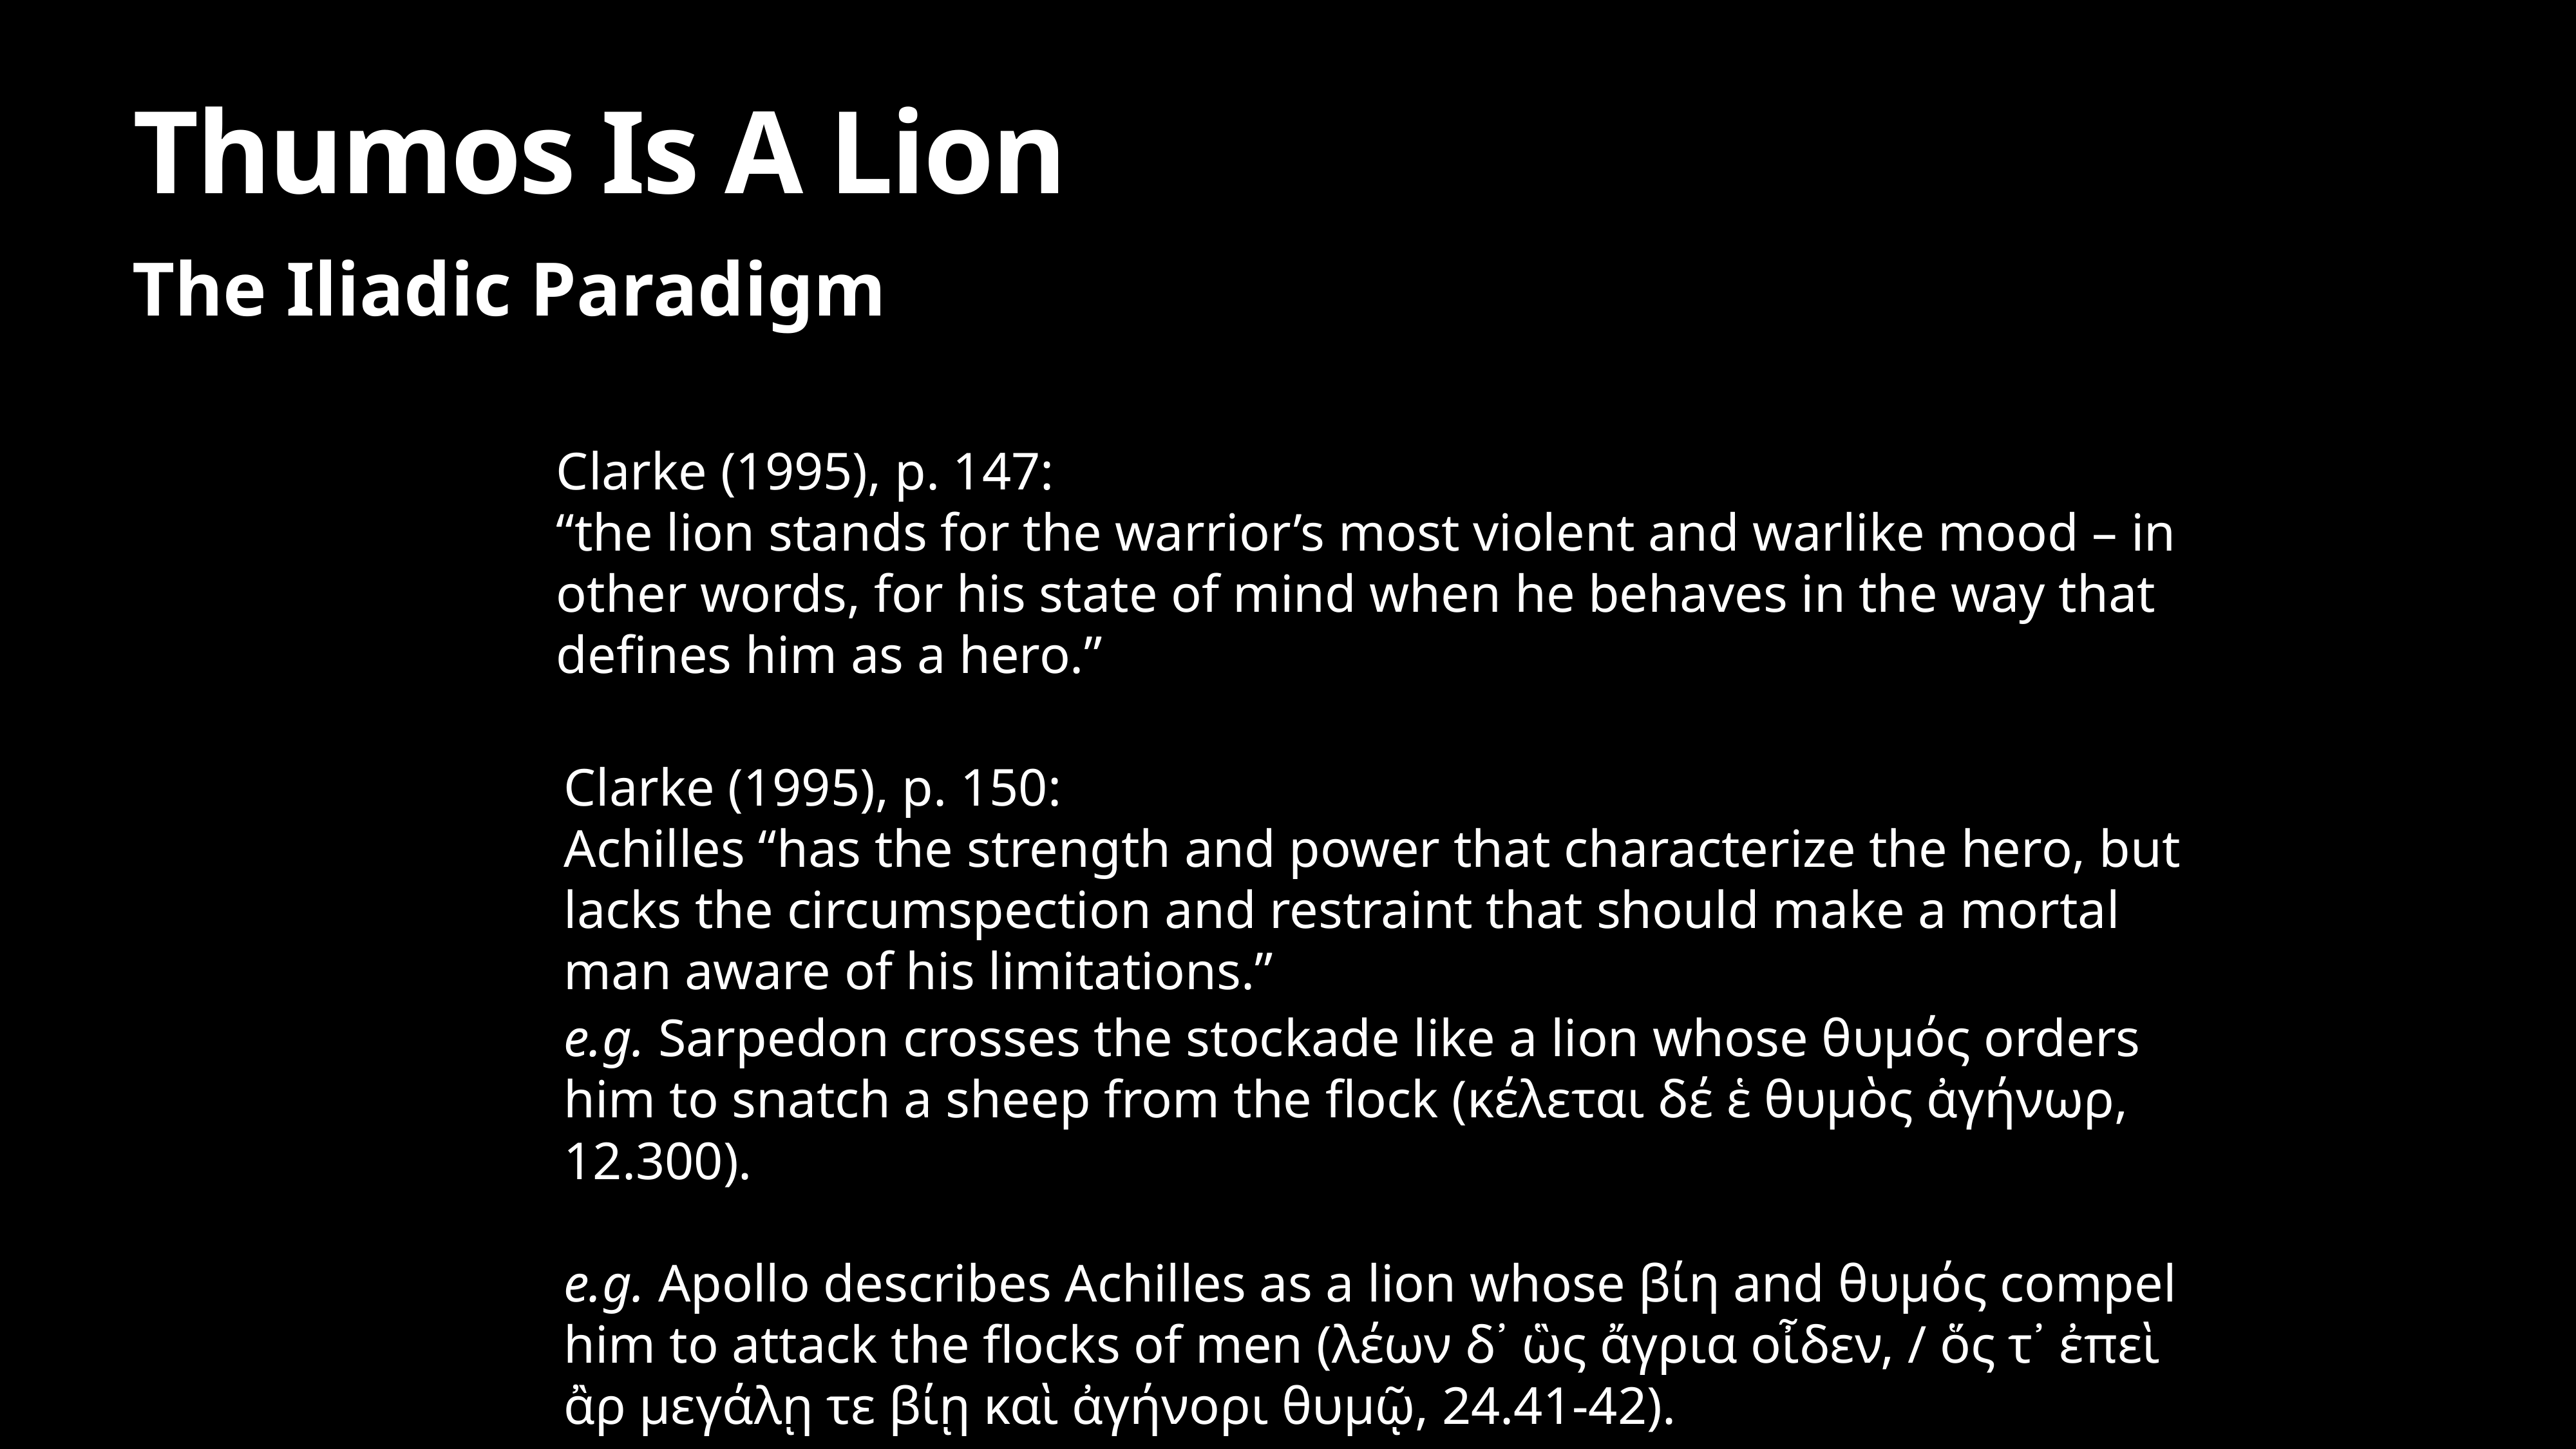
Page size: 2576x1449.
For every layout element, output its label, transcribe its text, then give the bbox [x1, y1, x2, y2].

list The Iliadic Paradigm [127, 236, 2449, 337]
title Thumos Is A Lion [127, 100, 2449, 236]
text_box e.g. Sarpedon crosses the stockade like a lion whose θυμός orders him to snatch a sheep from the flock (κέλεται δέ ἑ θυμὸς ἀγήνωρ, 12.300). e.g. Apollo describes Achilles as a lion whose βίη and θυμός compel him to attack the flocks of men (λέων δ᾽ ὣς ἄγρια οἶδεν, / ὅς τ᾽ ἐπεὶ ἂρ μεγάλῃ τε βίῃ καὶ ἀγήνορι θυμῷ, 24.41-42). [558, 1000, 2211, 1449]
text_box Clarke (1995), p. 150: Achilles “has the strength and power that characterize the hero, but lacks the circumspection and restraint that should make a mortal man aware of his limitations.” [558, 749, 2211, 1000]
text_box Clarke (1995), p. 147: “the lion stands for the warrior’s most violent and warlike mood – in other words, for his state of mind when he behaves in the way that defines him as a hero.” [551, 433, 2219, 689]
